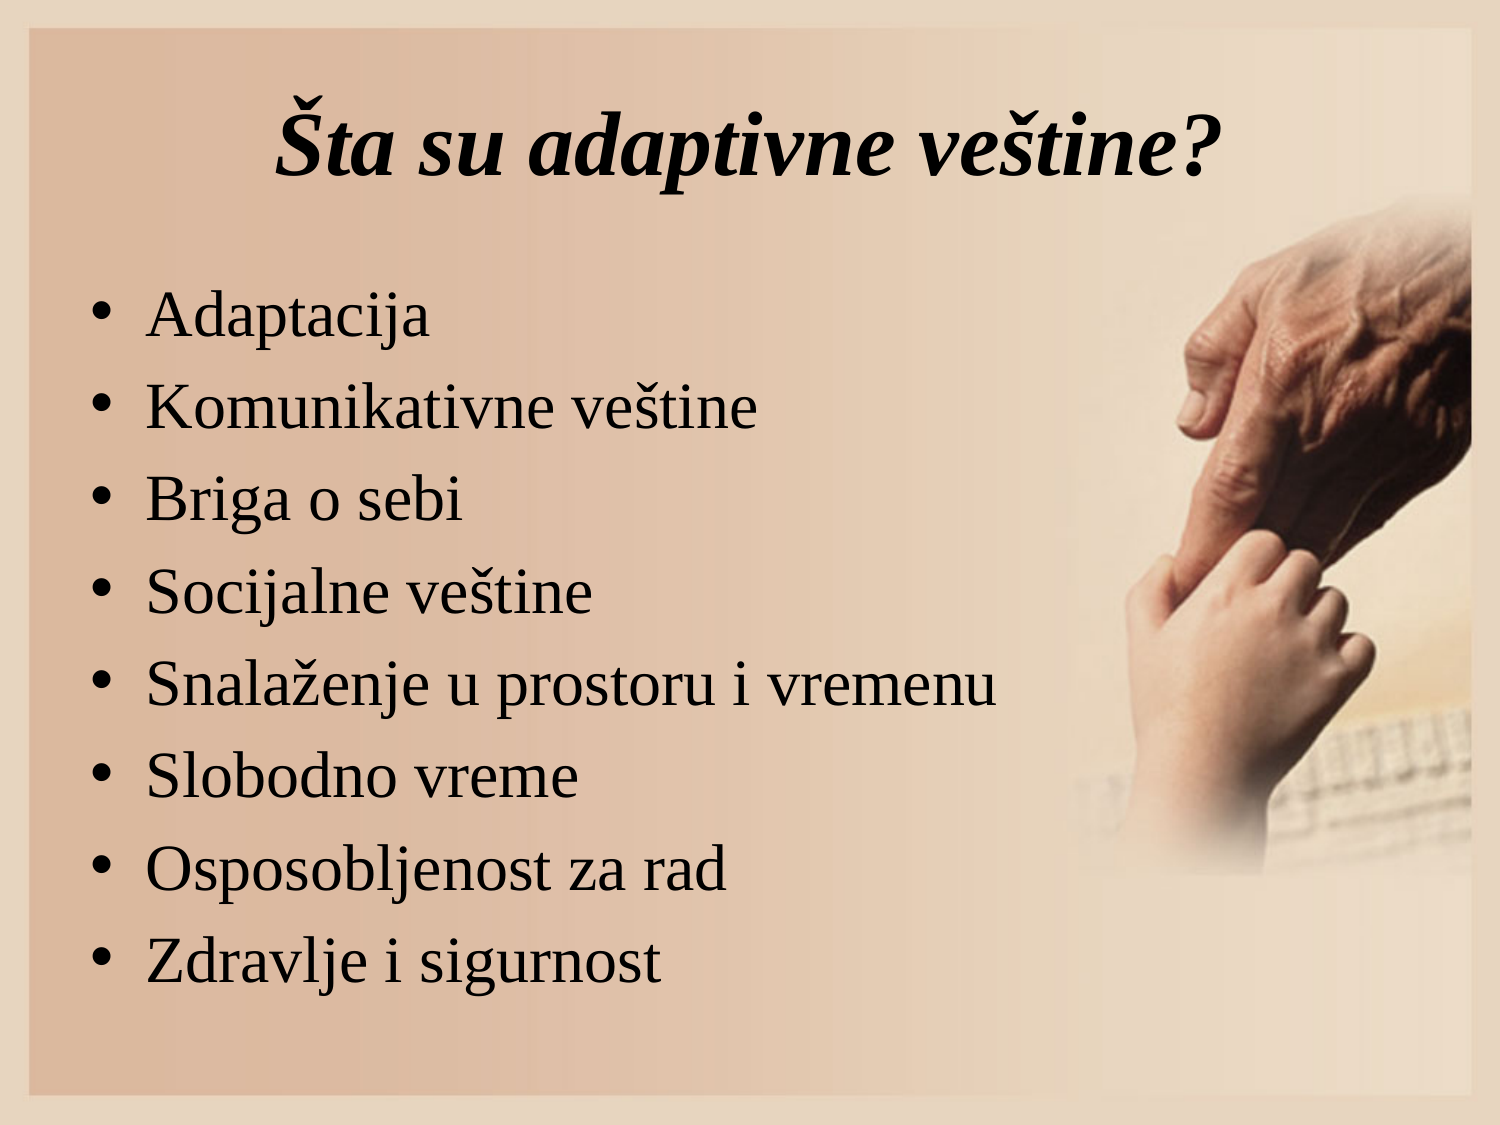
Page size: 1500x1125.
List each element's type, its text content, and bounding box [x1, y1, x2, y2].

title Šta su adaptivne veštine? [75, 45, 1425, 233]
list Adaptacija Komunikativne veštine Briga o sebi Socijalne veštine Snalaženje u prostoru i vremenu Slobodno vreme Osposobljenost za rad Zdravlje i sigurnost [75, 262, 1425, 1005]
picture [0, 0, 1500, 1125]
